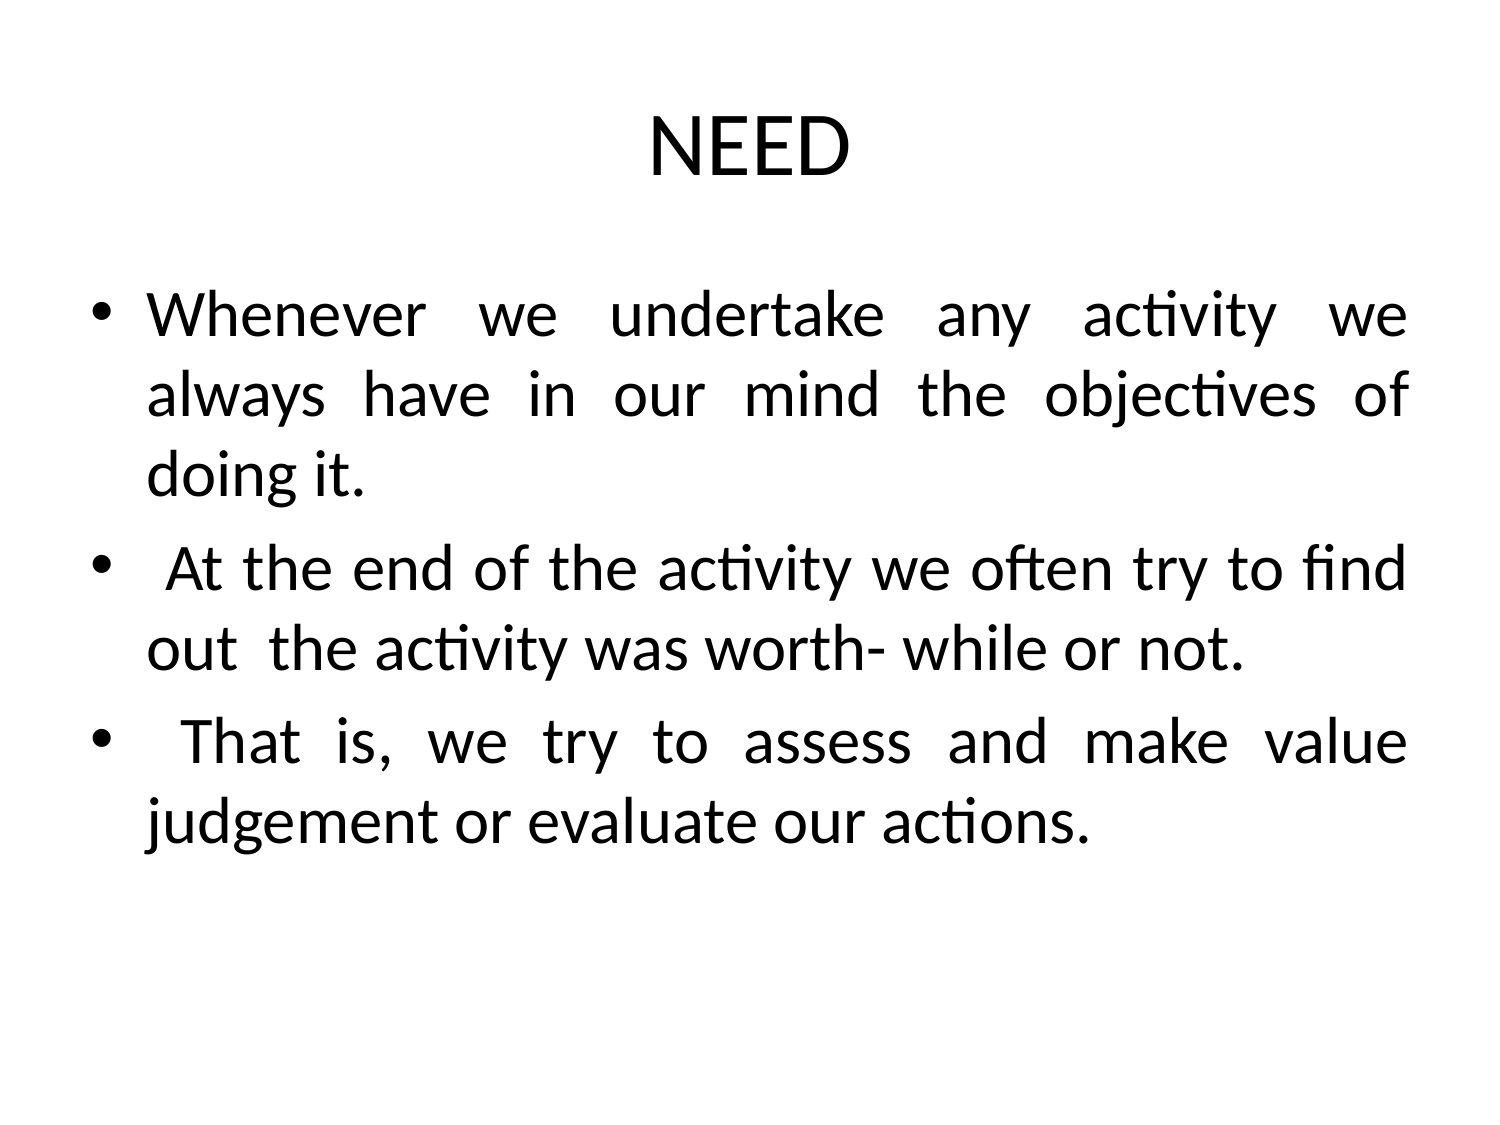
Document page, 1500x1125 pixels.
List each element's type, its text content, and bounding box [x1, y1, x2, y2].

title NEED [75, 45, 1425, 233]
list Whenever we undertake any activity we always have in our mind the objectives of doing it. At the end of the activity we often try to find out the activity was worth- while or not. That is, we try to assess and make value judgement or evaluate our actions. [75, 262, 1425, 1005]
